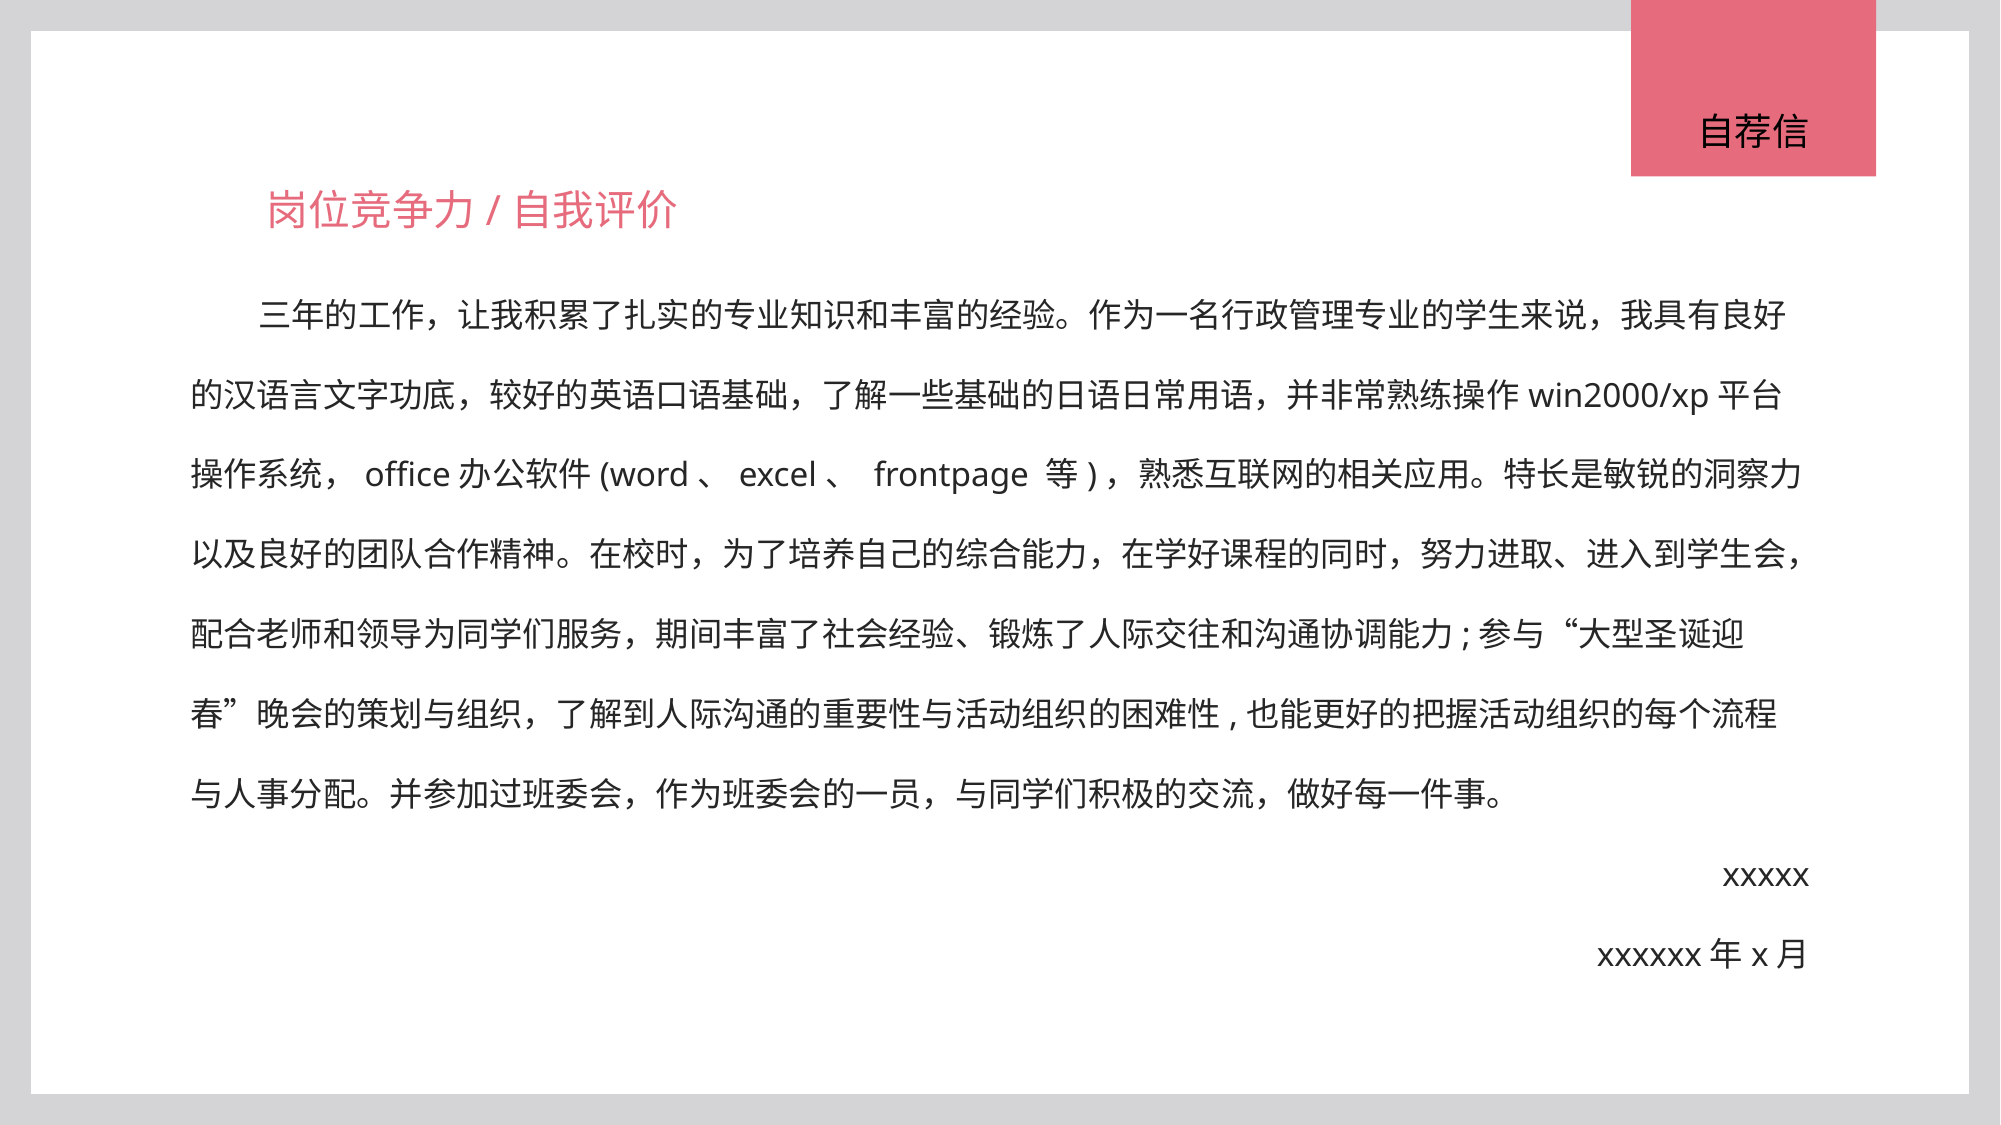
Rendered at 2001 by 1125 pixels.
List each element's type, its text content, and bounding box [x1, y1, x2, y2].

text_box 自荐信 [1619, 100, 1889, 177]
text_box 岗位竞争力/自我评价 [251, 176, 1361, 247]
text_box 三年的工作，让我积累了扎实的专业知识和丰富的经验。作为一名行政管理专业的学生来说，我具有良好的汉语言文字功底，较好的英语口语基础，了解一些基础的日语日常用语，并非常熟练操作win2000/xp平台操作系统，office办公软件(word、excel、 frontpage 等)，熟悉互联网的相关应用。特长是敏锐的洞察力以及良好的团队合作精神。在校时，为了培养自己的综合能力，在学好课程的同时，努力进取、进入到学生会，配合老师和领导为同学们服务，期间丰富了社会经验、锻炼了人际交往和沟通协调能力;参与“大型圣诞迎春”晚会的策划与组织，了解到人际沟通的重要性与活动组织的困难性,也能更好的把握活动组织的每个流程与人事分配。并参加过班委会，作为班委会的一员，与同学们积极的交流，做好每一件事。 xxxxx xxxxxx年x月 [175, 246, 1825, 980]
text_box [1630, 0, 1877, 100]
